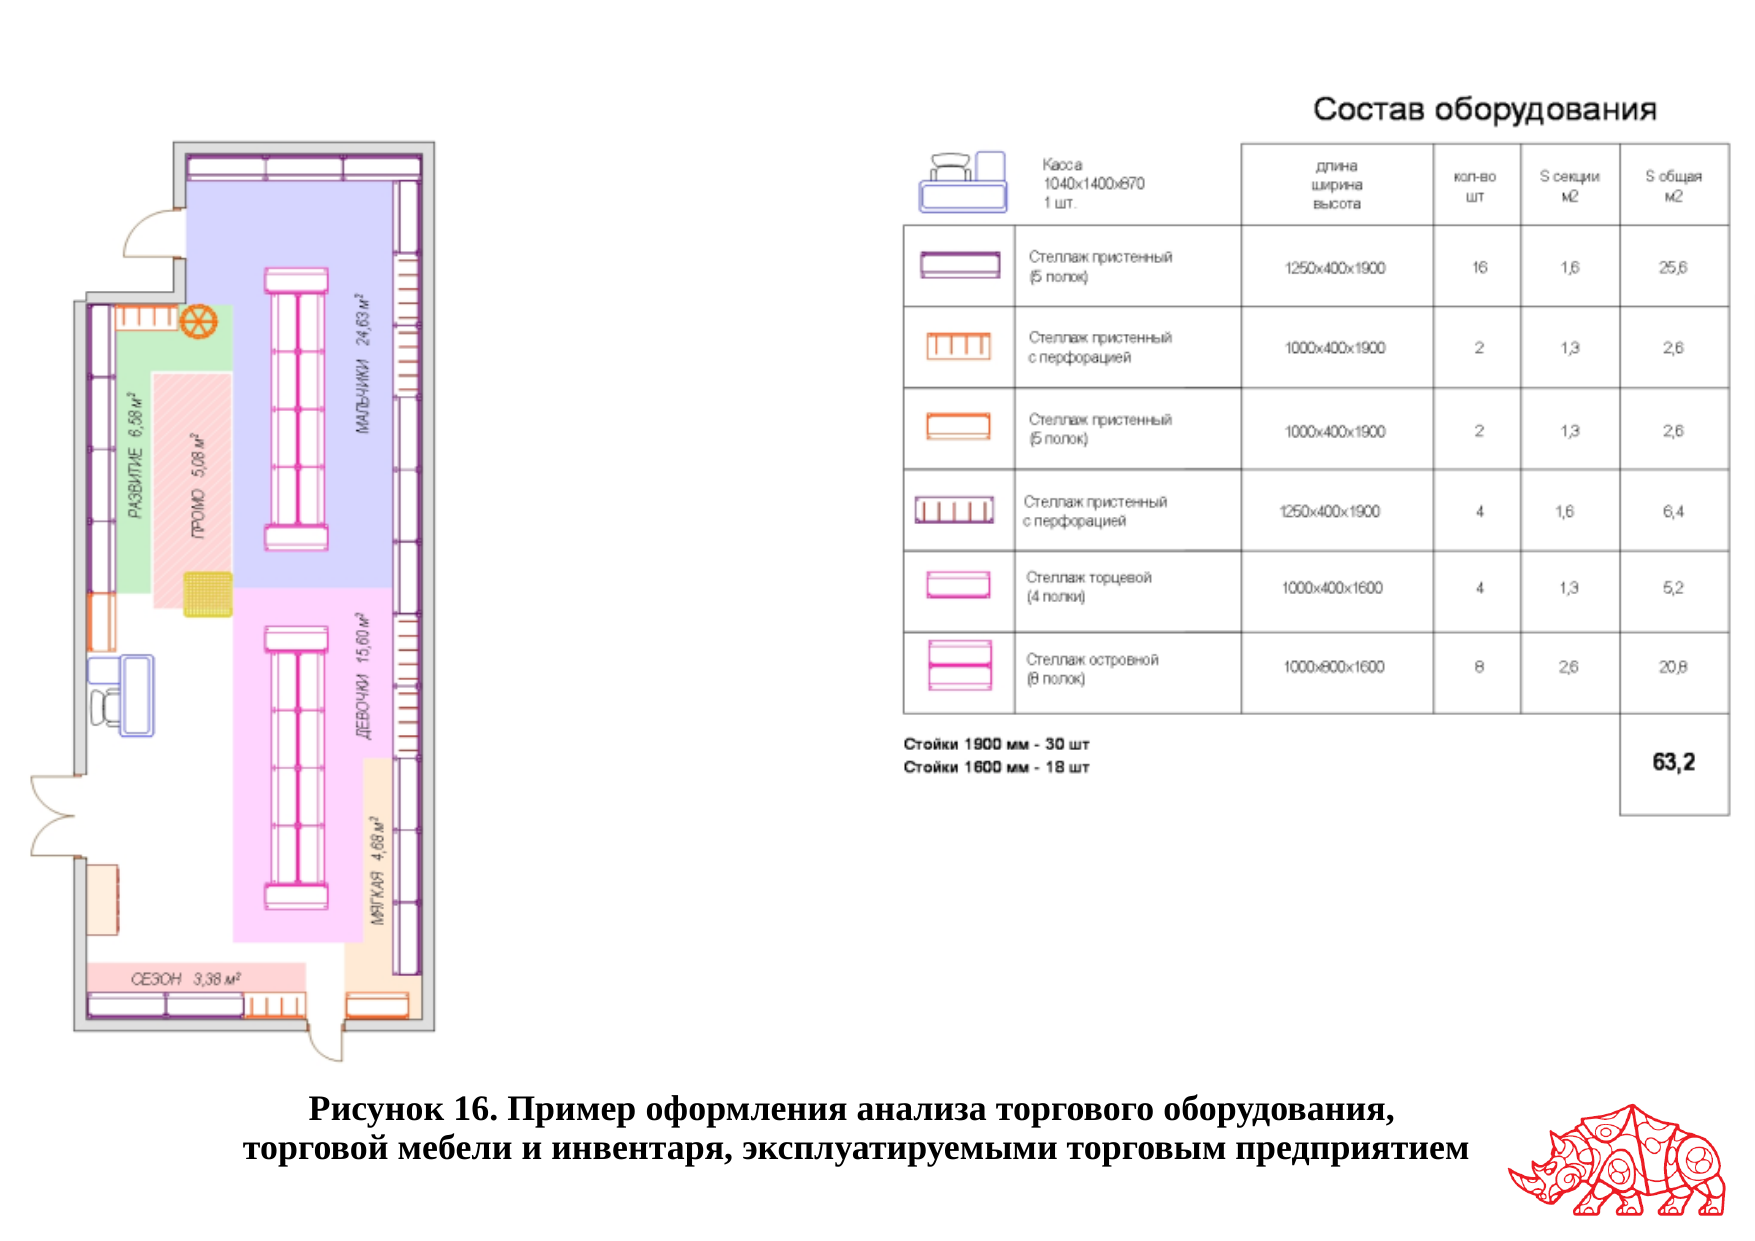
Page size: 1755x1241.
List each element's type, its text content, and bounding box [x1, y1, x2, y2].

picture [1487, 1081, 1755, 1229]
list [0, 29, 1755, 1081]
text_box Рисунок 16. Пример оформления анализа торгового оборудования, торговой мебели и инвентаря, эксплуатируемыми торговым предприятием [62, 1081, 1652, 1223]
